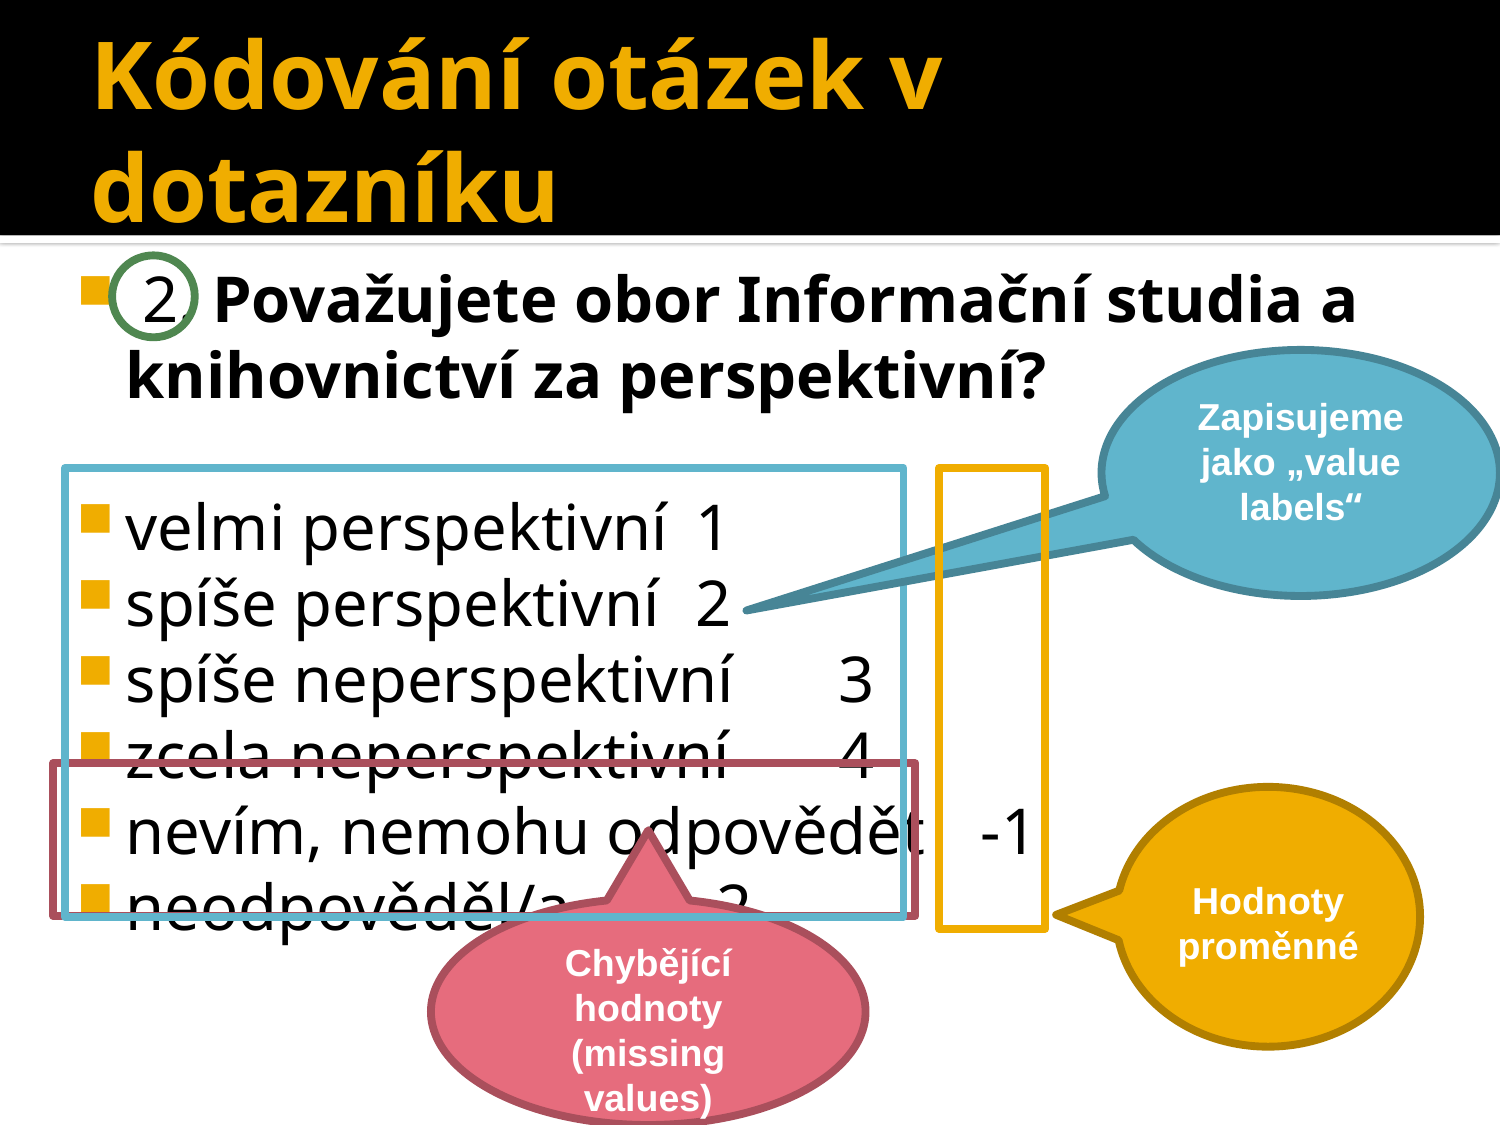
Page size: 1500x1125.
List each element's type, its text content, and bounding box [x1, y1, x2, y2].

text_box [907, 759, 919, 920]
text_box [108, 251, 199, 342]
text_box Hodnoty proměnné [1052, 782, 1425, 1051]
list 2. Považujete obor Informační studia a knihovnictví za perspektivní? velmi perspektivní 1 spíše perspektivní 2 spíše neperspektivní 3 zcela neperspektivní 4 nevím, nemohu odpovědět -1 neodpověděl/a -2 [48, 244, 1446, 951]
text_box [61, 464, 907, 921]
text_box [49, 759, 61, 920]
title Kódování otázek v dotazníku [75, 25, 1425, 231]
text_box [935, 464, 1049, 933]
text_box Zapisujeme jako „value labels“ [742, 546, 935, 615]
text_box Zapisujeme jako „value labels“ [1049, 345, 1500, 600]
text_box Chybějící hodnoty (missing values) [426, 921, 870, 1125]
